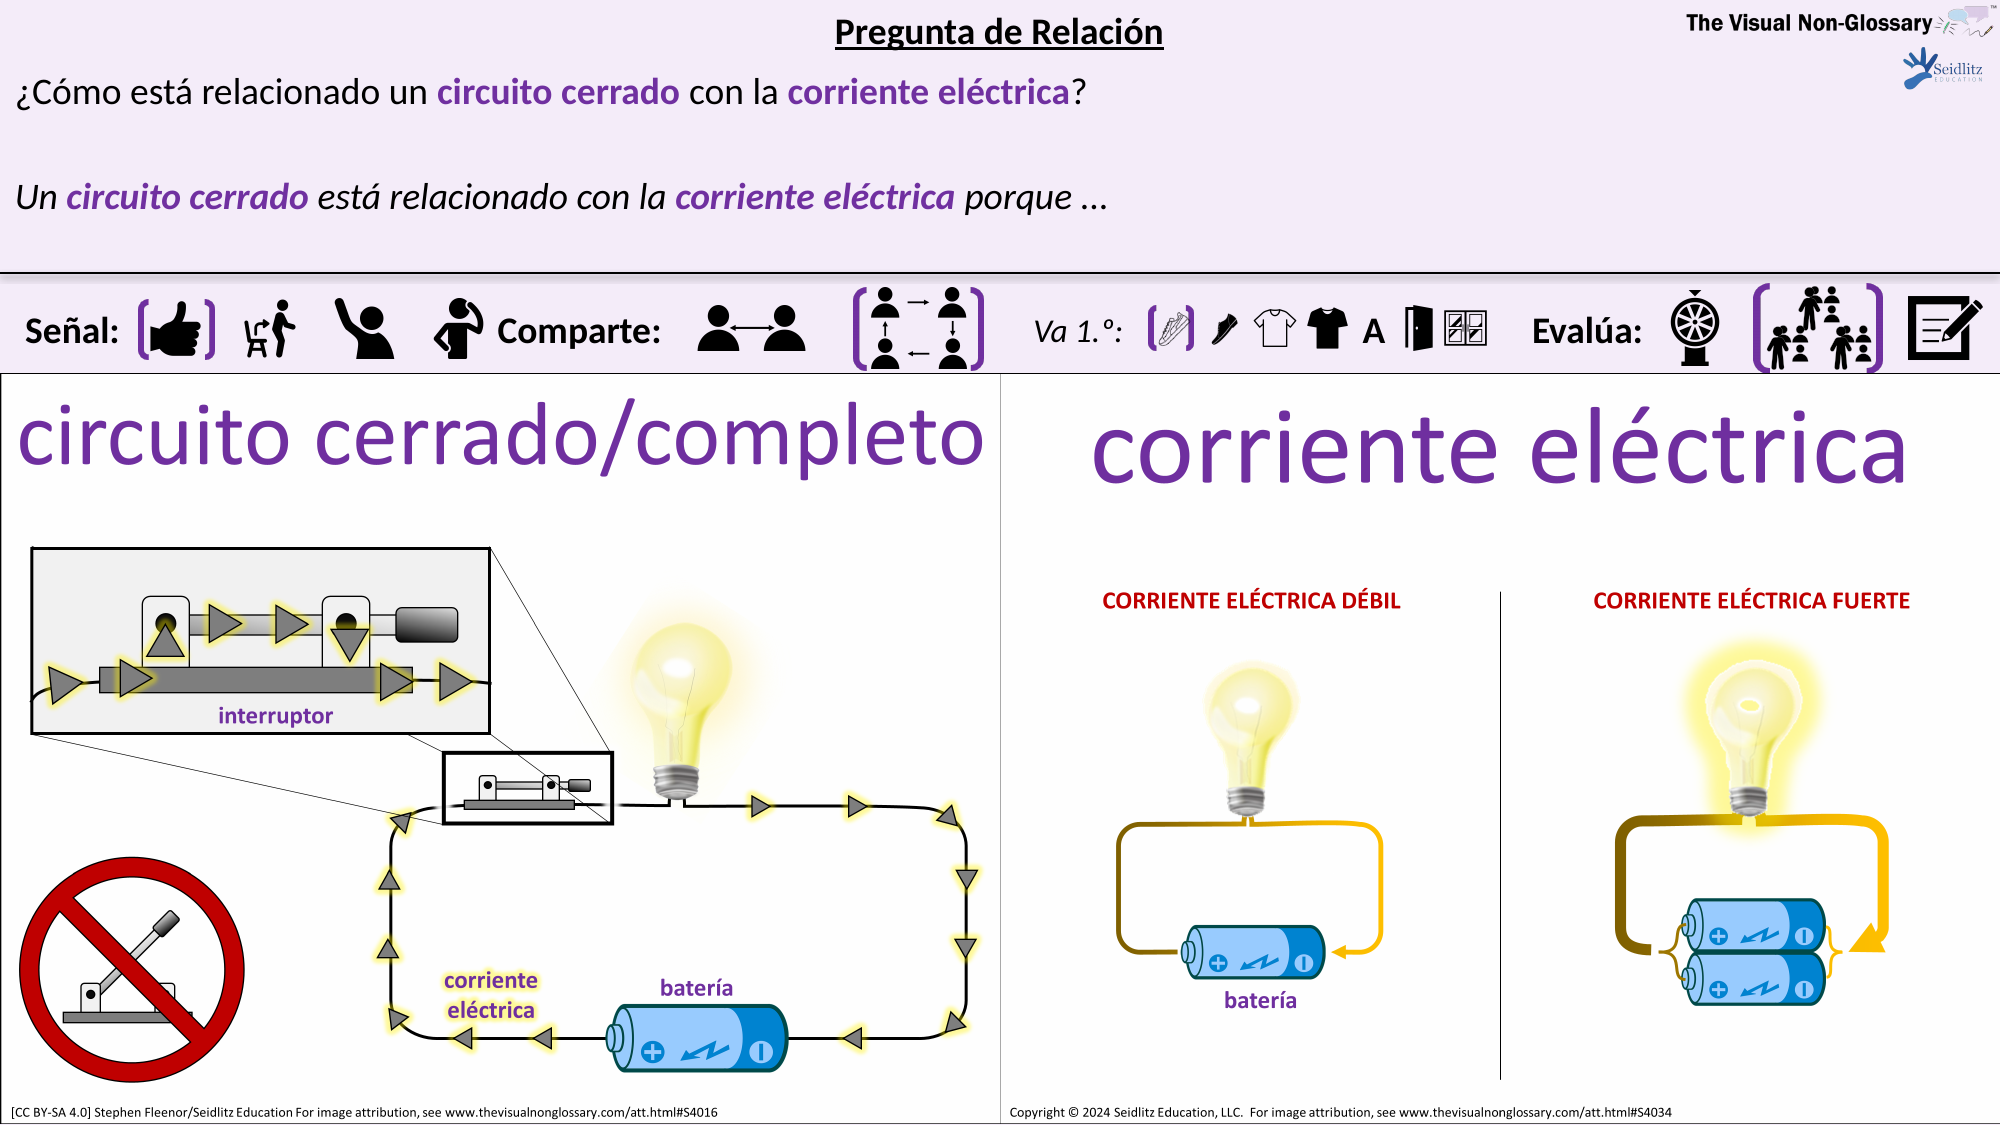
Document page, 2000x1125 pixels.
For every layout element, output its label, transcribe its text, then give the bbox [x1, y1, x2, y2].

picture [1898, 44, 1991, 97]
picture [137, 298, 215, 361]
text_box Un circuito cerrado está relacionado con la corriente eléctrica porque ... [0, 164, 2000, 225]
picture [1202, 310, 1241, 349]
text_box Comparte: [491, 298, 677, 359]
text_box ¿Cómo está relacionado un circuito cerrado con la corriente eléctrica? [0, 59, 2000, 120]
picture [1304, 305, 1351, 352]
picture [1252, 305, 1298, 352]
picture [239, 298, 301, 359]
picture [1672, 0, 2000, 40]
picture [1907, 290, 1984, 367]
text_box Evalúa: [1517, 298, 1652, 359]
picture [1657, 290, 1733, 367]
picture [334, 298, 395, 359]
picture [1148, 305, 1195, 352]
picture [0, 283, 2000, 1124]
picture [695, 305, 808, 352]
picture [1396, 305, 1489, 352]
picture [428, 298, 490, 359]
text_box A [1347, 298, 1401, 359]
picture [853, 287, 985, 371]
text_box Va 1.º: [1018, 301, 1139, 357]
text_box Señal: [10, 298, 135, 359]
text_box Pregunta de Relación [820, 0, 1180, 59]
